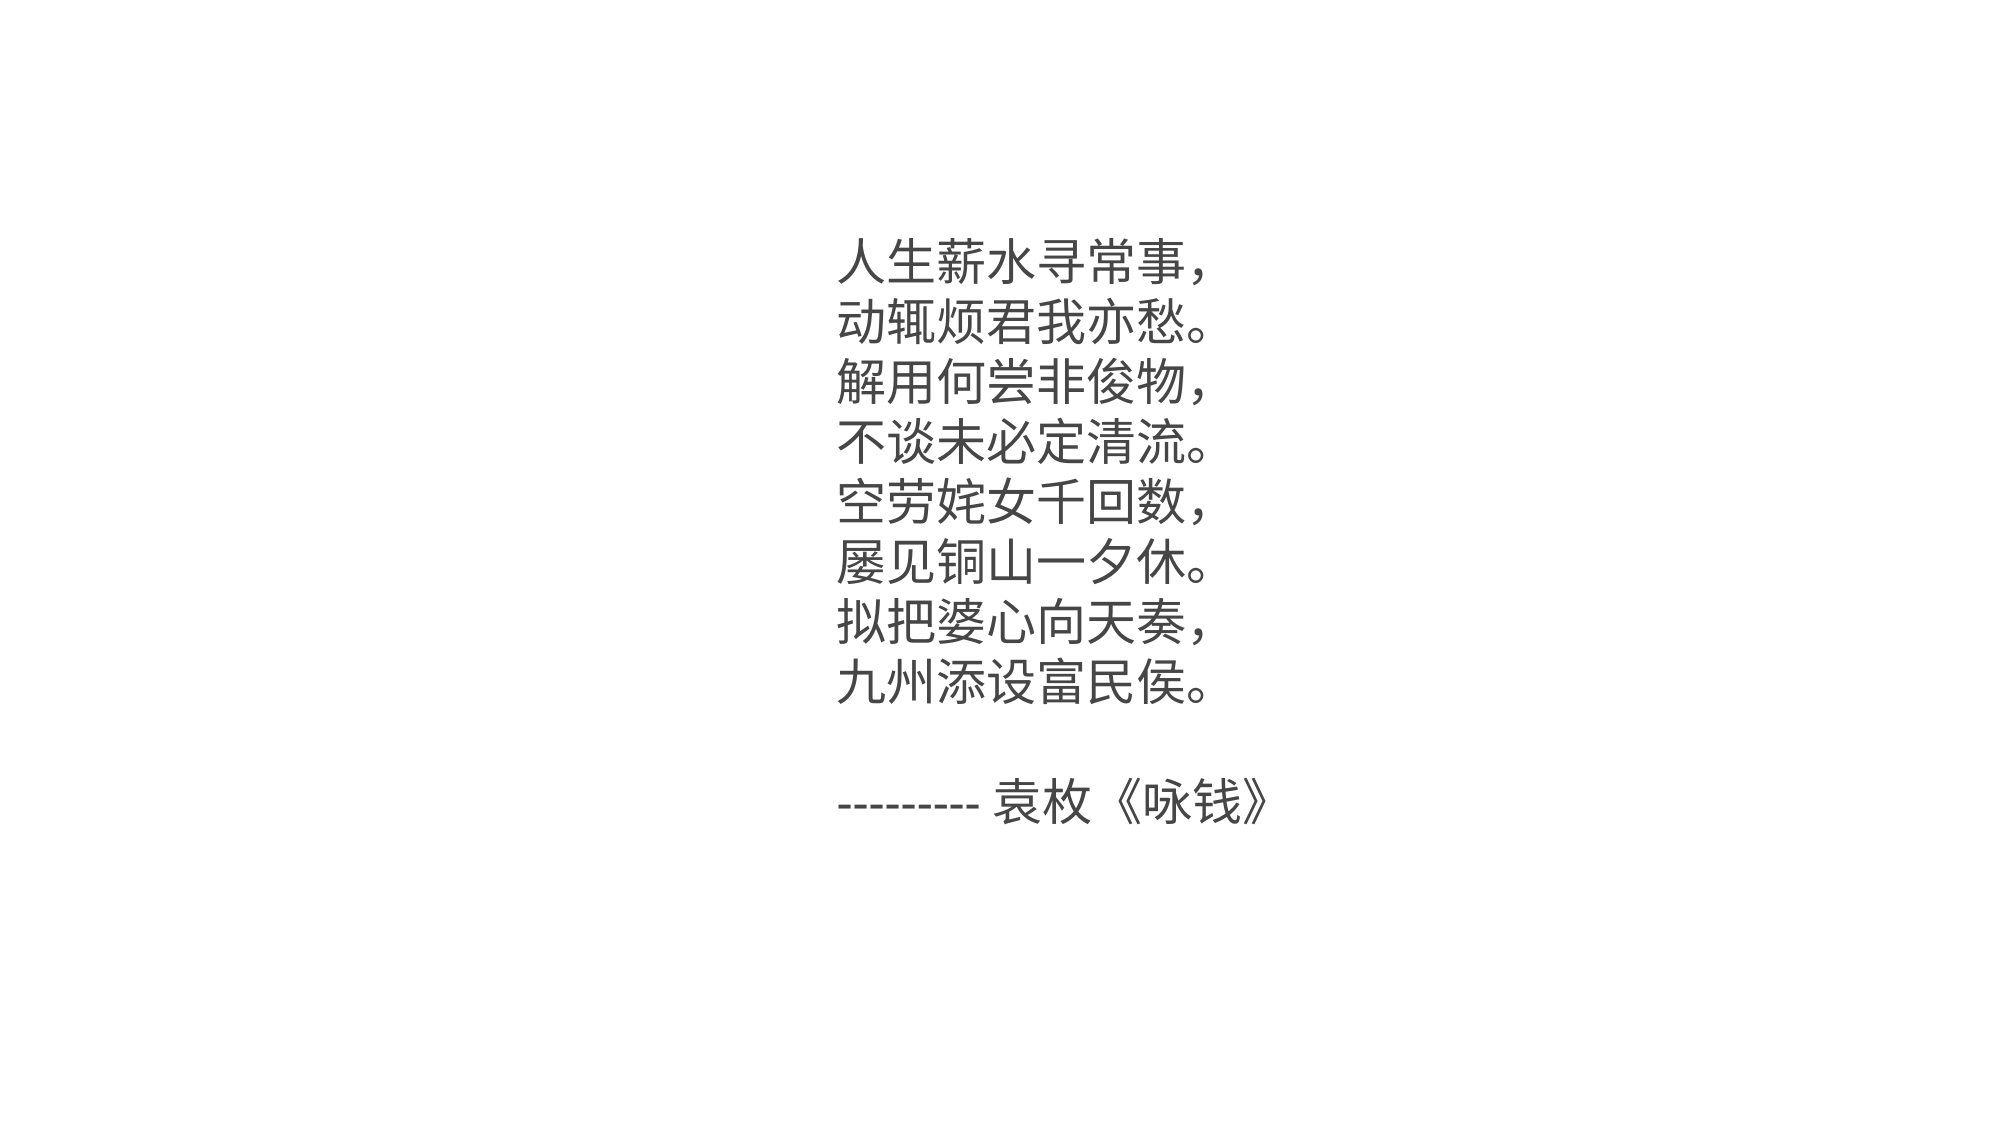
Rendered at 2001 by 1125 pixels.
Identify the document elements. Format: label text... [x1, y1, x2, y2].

text_box 人生薪水寻常事， 动辄烦君我亦愁。 解用何尝非俊物， 不谈未必定清流。 空劳姹女千回数， 屡见铜山一夕休。 拟把婆心向天奏， 九州添设富民侯。 ---------袁枚《咏钱》 [821, 162, 1822, 838]
